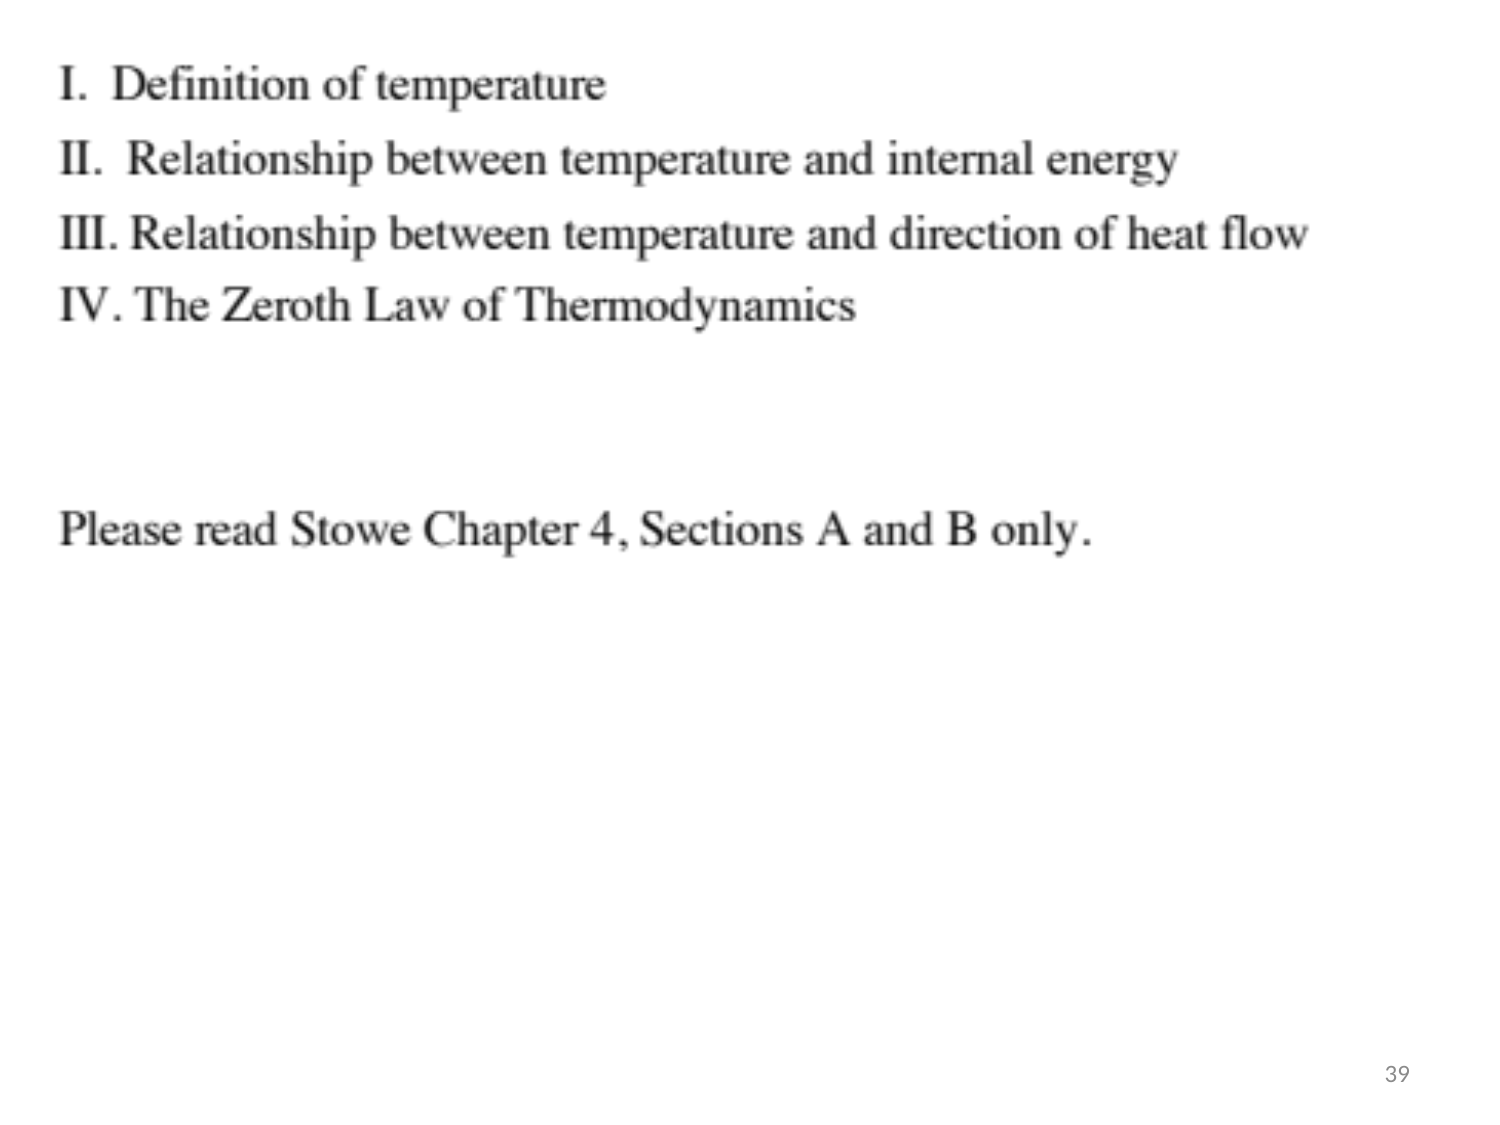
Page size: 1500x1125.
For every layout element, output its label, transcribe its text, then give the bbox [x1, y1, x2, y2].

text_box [52, 54, 1317, 562]
slide_number 85 [1074, 1042, 1425, 1103]
